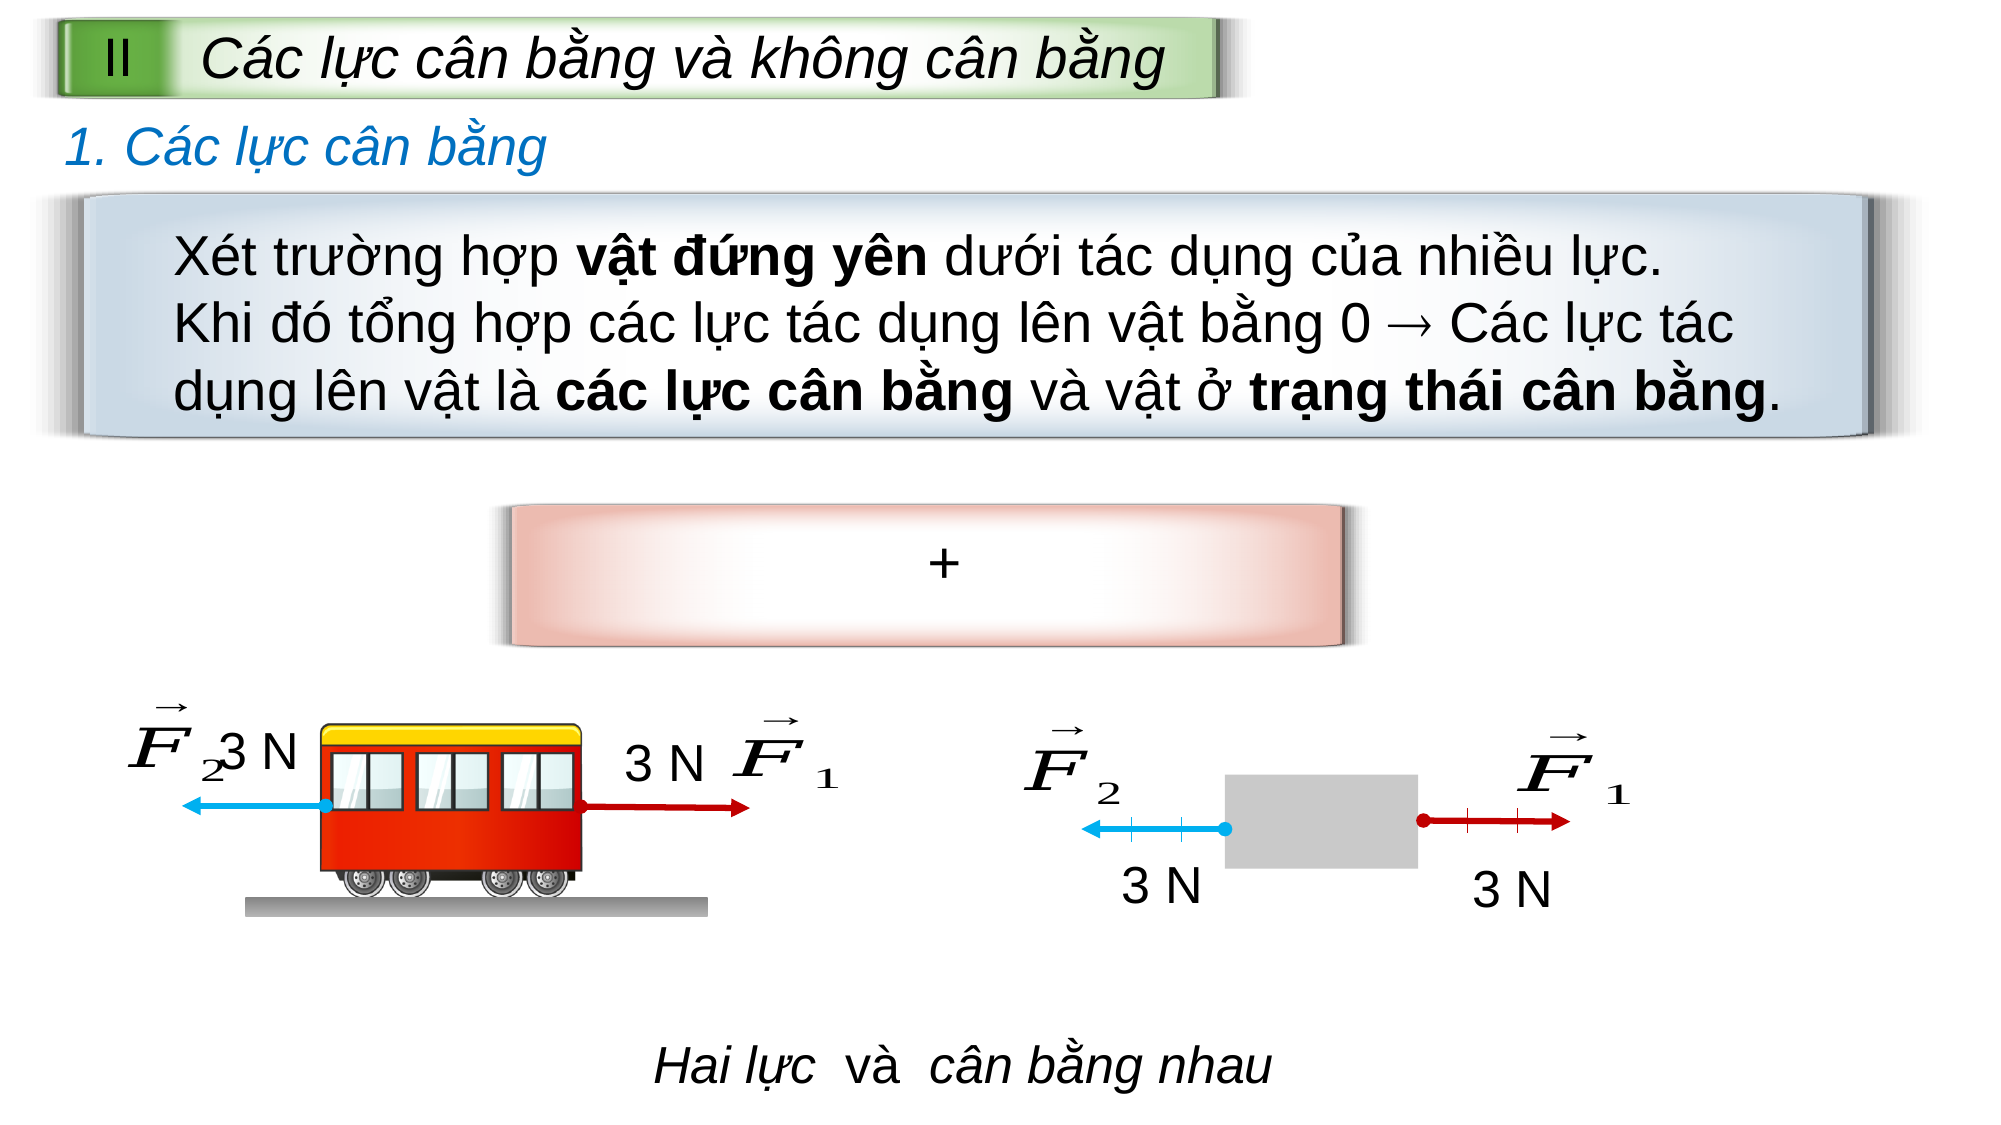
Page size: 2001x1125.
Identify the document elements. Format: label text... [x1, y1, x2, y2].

text_box 1. Các lực cân bằng [49, 103, 1675, 184]
picture [30, 189, 1929, 442]
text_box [123, 683, 1631, 1110]
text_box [487, 502, 1371, 649]
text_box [0, 10, 1407, 100]
